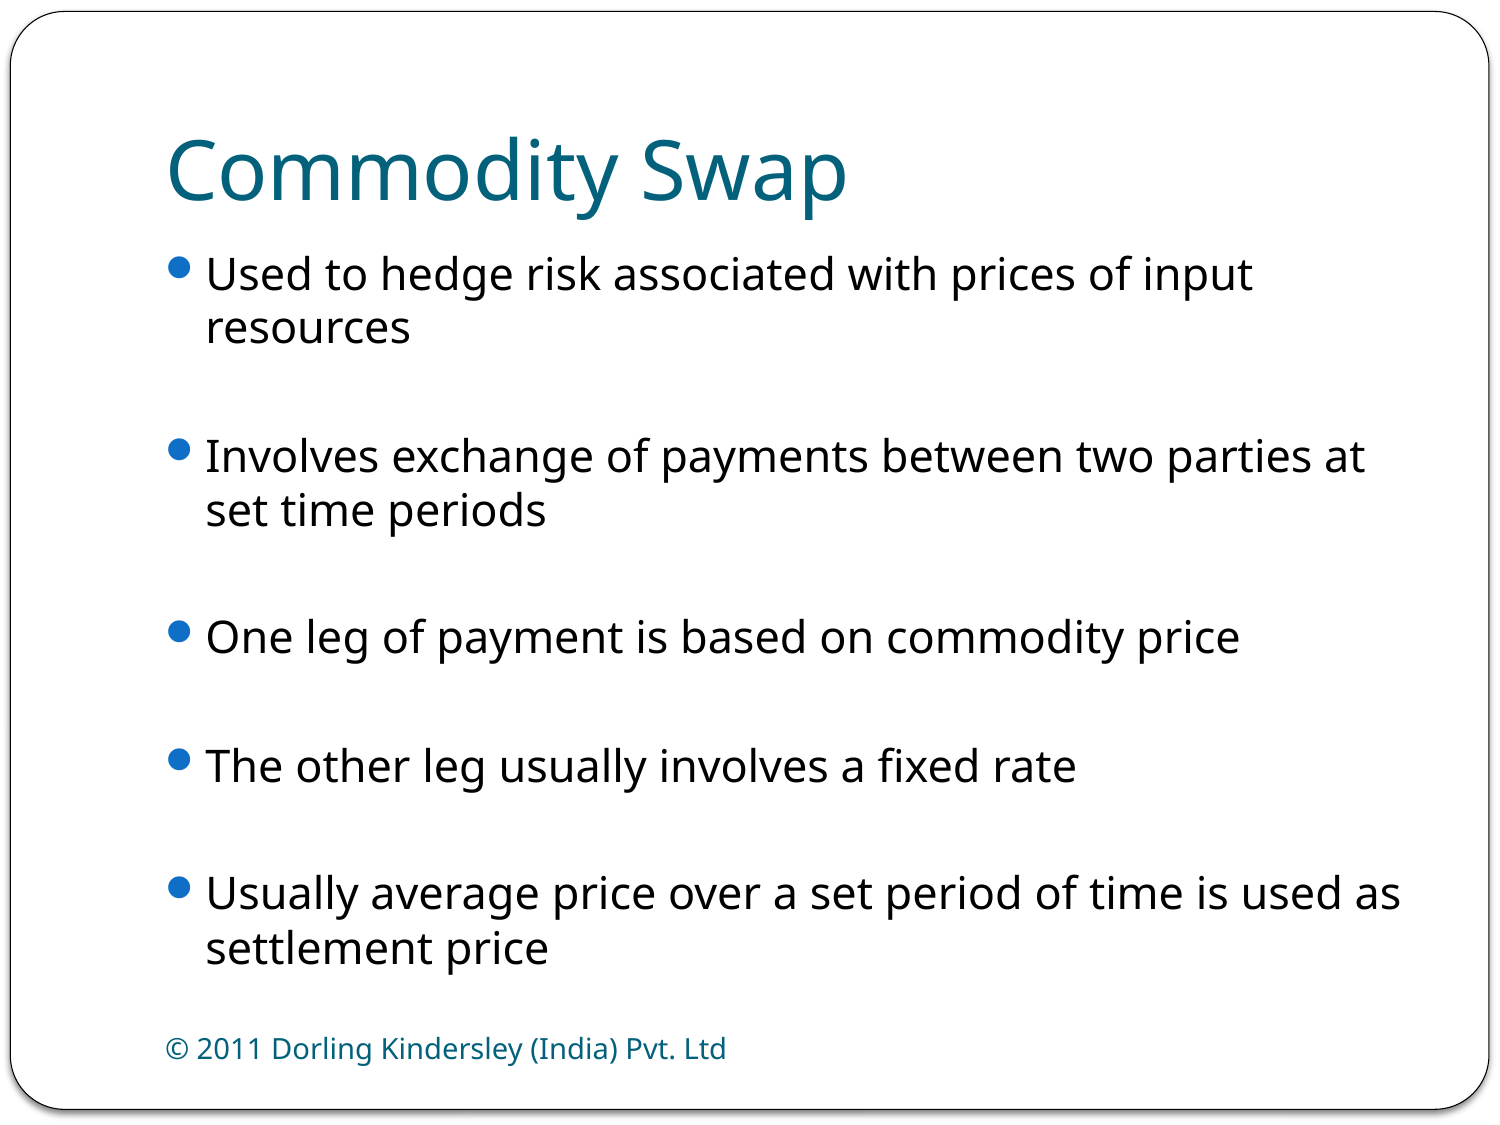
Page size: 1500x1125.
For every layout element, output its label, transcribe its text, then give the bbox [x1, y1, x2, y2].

footer © 2011 Dorling Kindersley (India) Pvt. Ltd [150, 1012, 800, 1088]
title Commodity Swap [149, 44, 1426, 233]
list Used to hedge risk associated with prices of input resources Involves exchange of payments between two parties at set time periods One leg of payment is based on commodity price The other leg usually involves a fixed rate Usually average price over a set period of time is used as settlement price [149, 237, 1426, 988]
